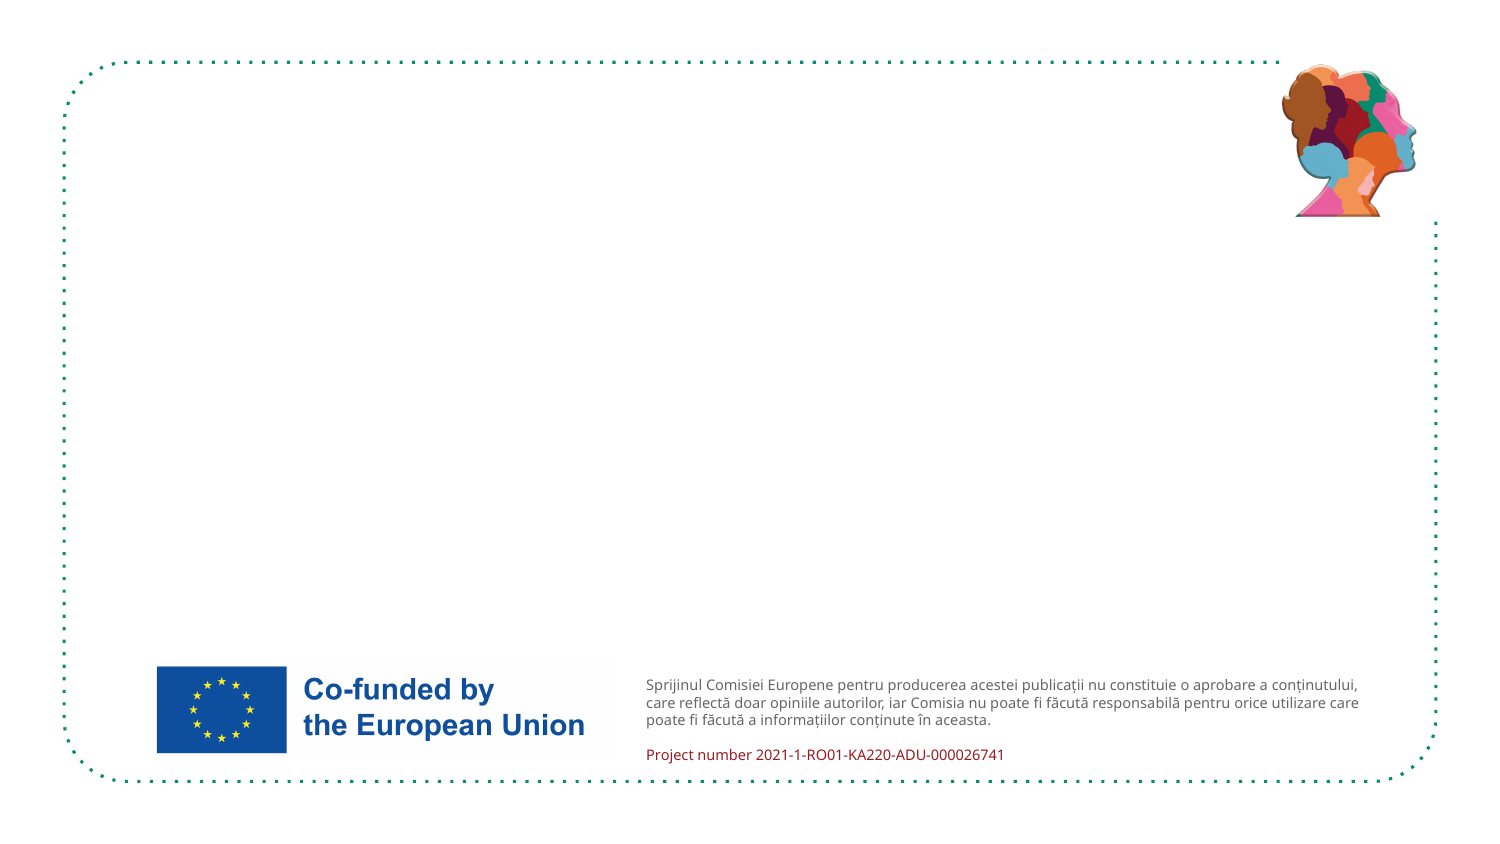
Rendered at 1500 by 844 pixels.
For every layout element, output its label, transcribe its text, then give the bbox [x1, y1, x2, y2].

list Sprijinul Comisiei Europene pentru producerea acestei publicații nu constituie o aprobare a conținutului, care reflectă doar opiniile autorilor, iar Comisia nu poate fi făcută responsabilă pentru orice utilizare care poate fi făcută a informațiilor conținute în aceasta. Project number 2021-1-RO01-KA220-ADU-000026741 [631, 661, 1393, 759]
picture [1272, 61, 1430, 225]
picture [150, 660, 618, 760]
